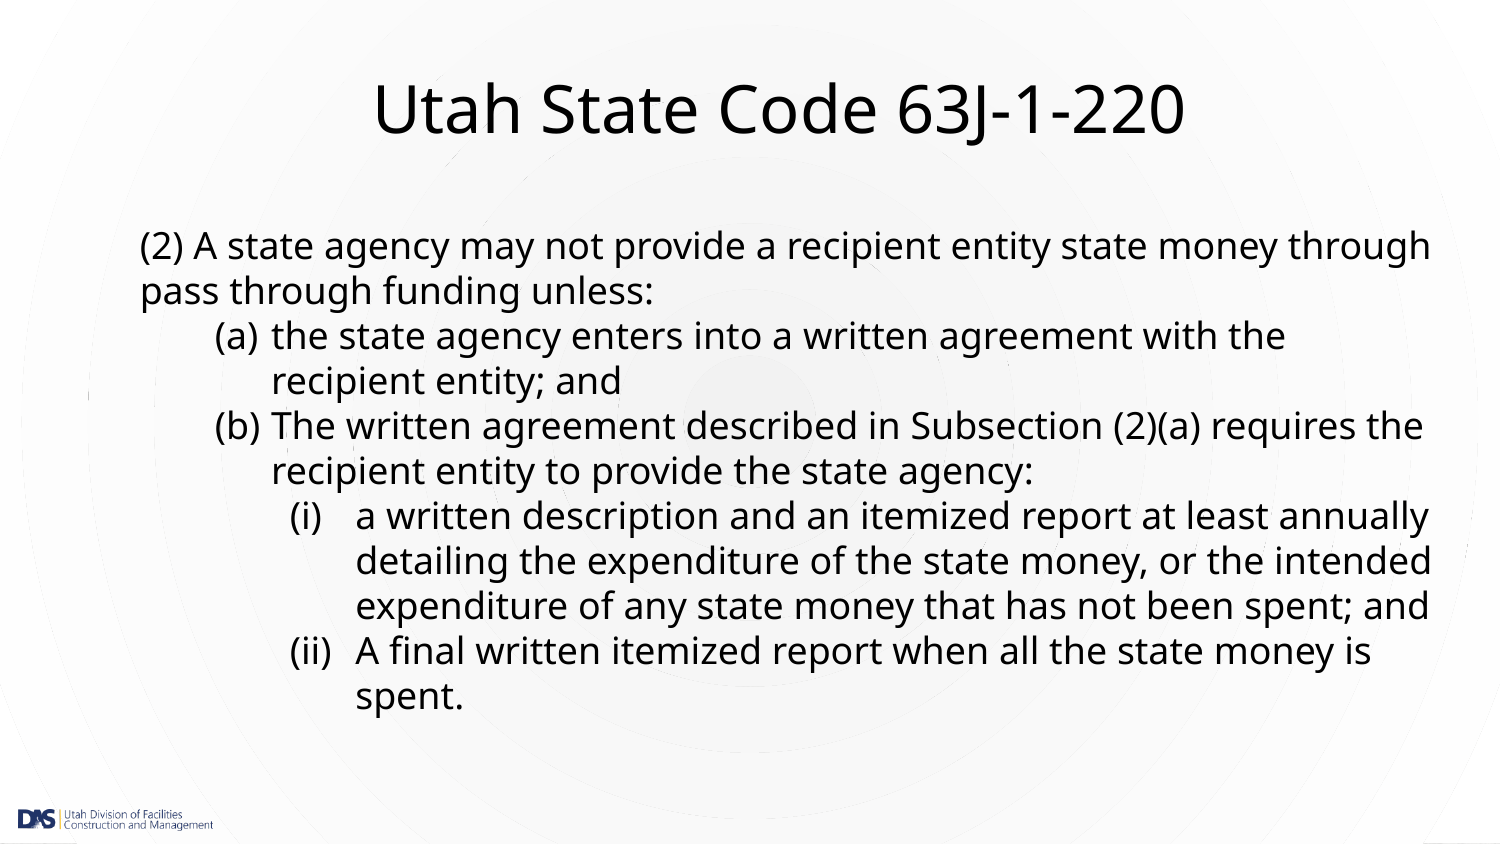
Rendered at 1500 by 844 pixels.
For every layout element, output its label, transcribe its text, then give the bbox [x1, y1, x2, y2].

picture [18, 809, 213, 831]
text_box Utah State Code 63J-1-220 [229, 59, 1330, 154]
text_box (2) A state agency may not provide a recipient entity state money through pass through funding unless: the state agency enters into a written agreement with the recipient entity; and The written agreement described in Subsection (2)(a) requires the recipient entity to provide the state agency: a written description and an itemized report at least annually detailing the expenditure of the state money, or the intended expenditure of any state money that has not been spent; and A final written itemized report when all the state money is spent. [50, 214, 1450, 725]
